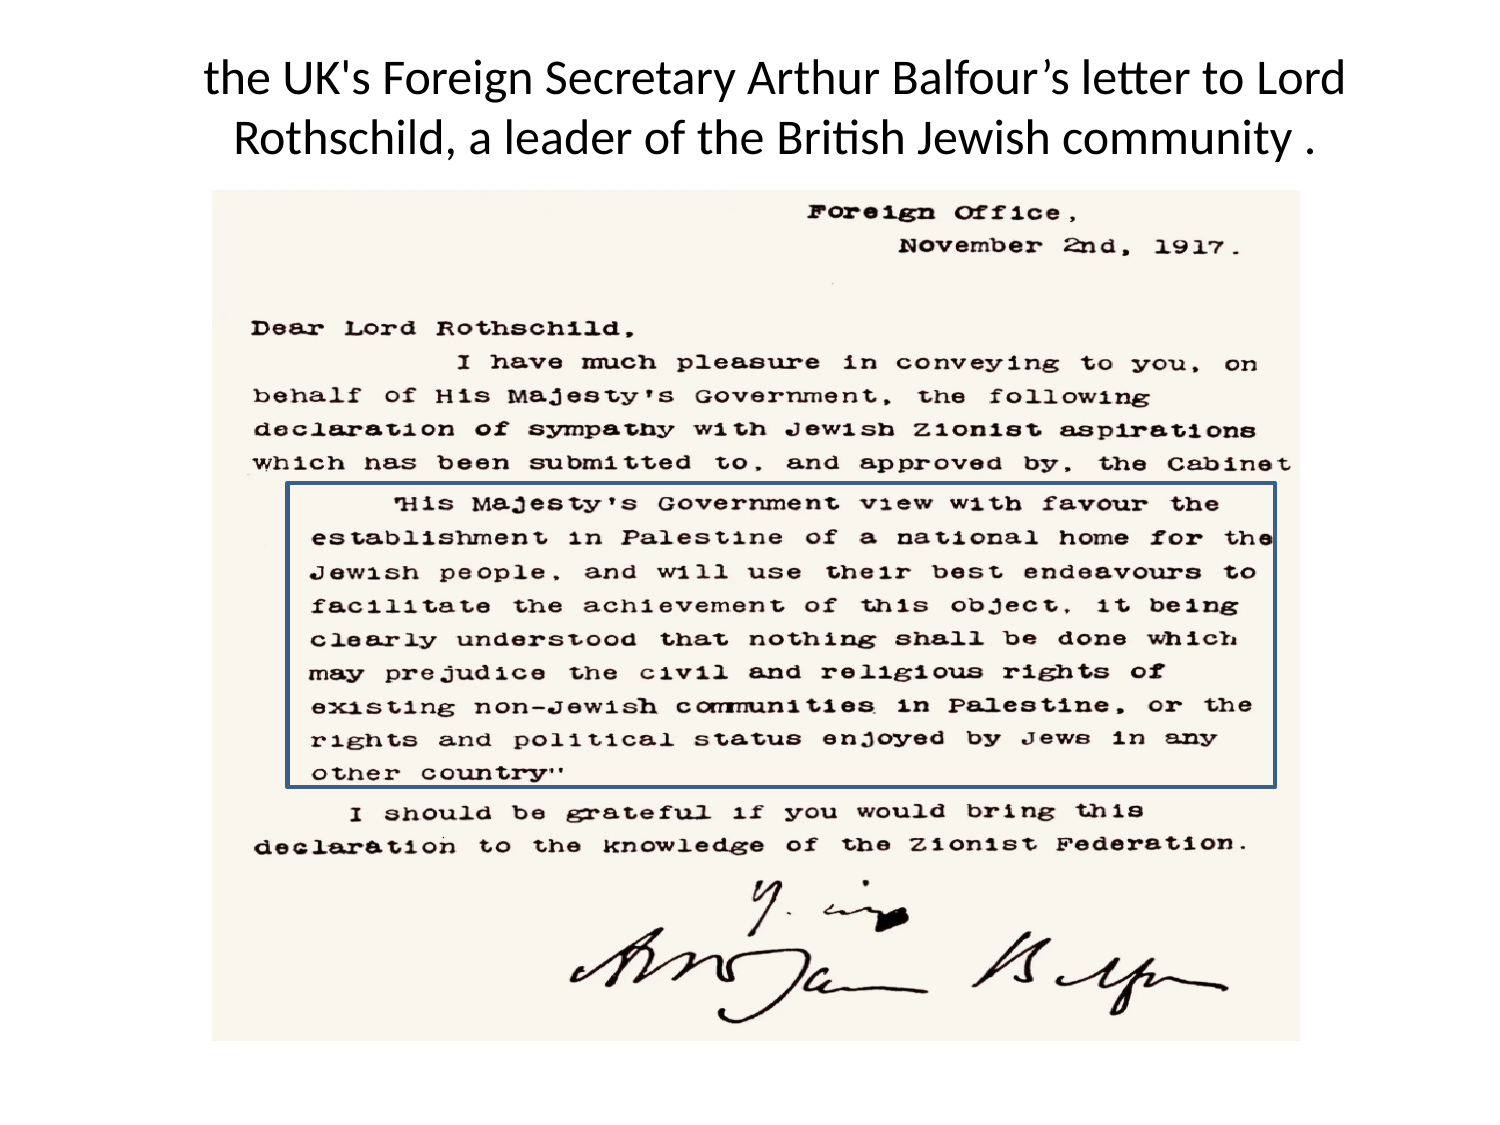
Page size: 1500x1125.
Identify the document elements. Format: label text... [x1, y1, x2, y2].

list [212, 189, 1301, 1041]
text_box the UK's Foreign Secretary Arthur Balfour’s letter to Lord Rothschild, a leader of the British Jewish community . [150, 37, 1400, 173]
